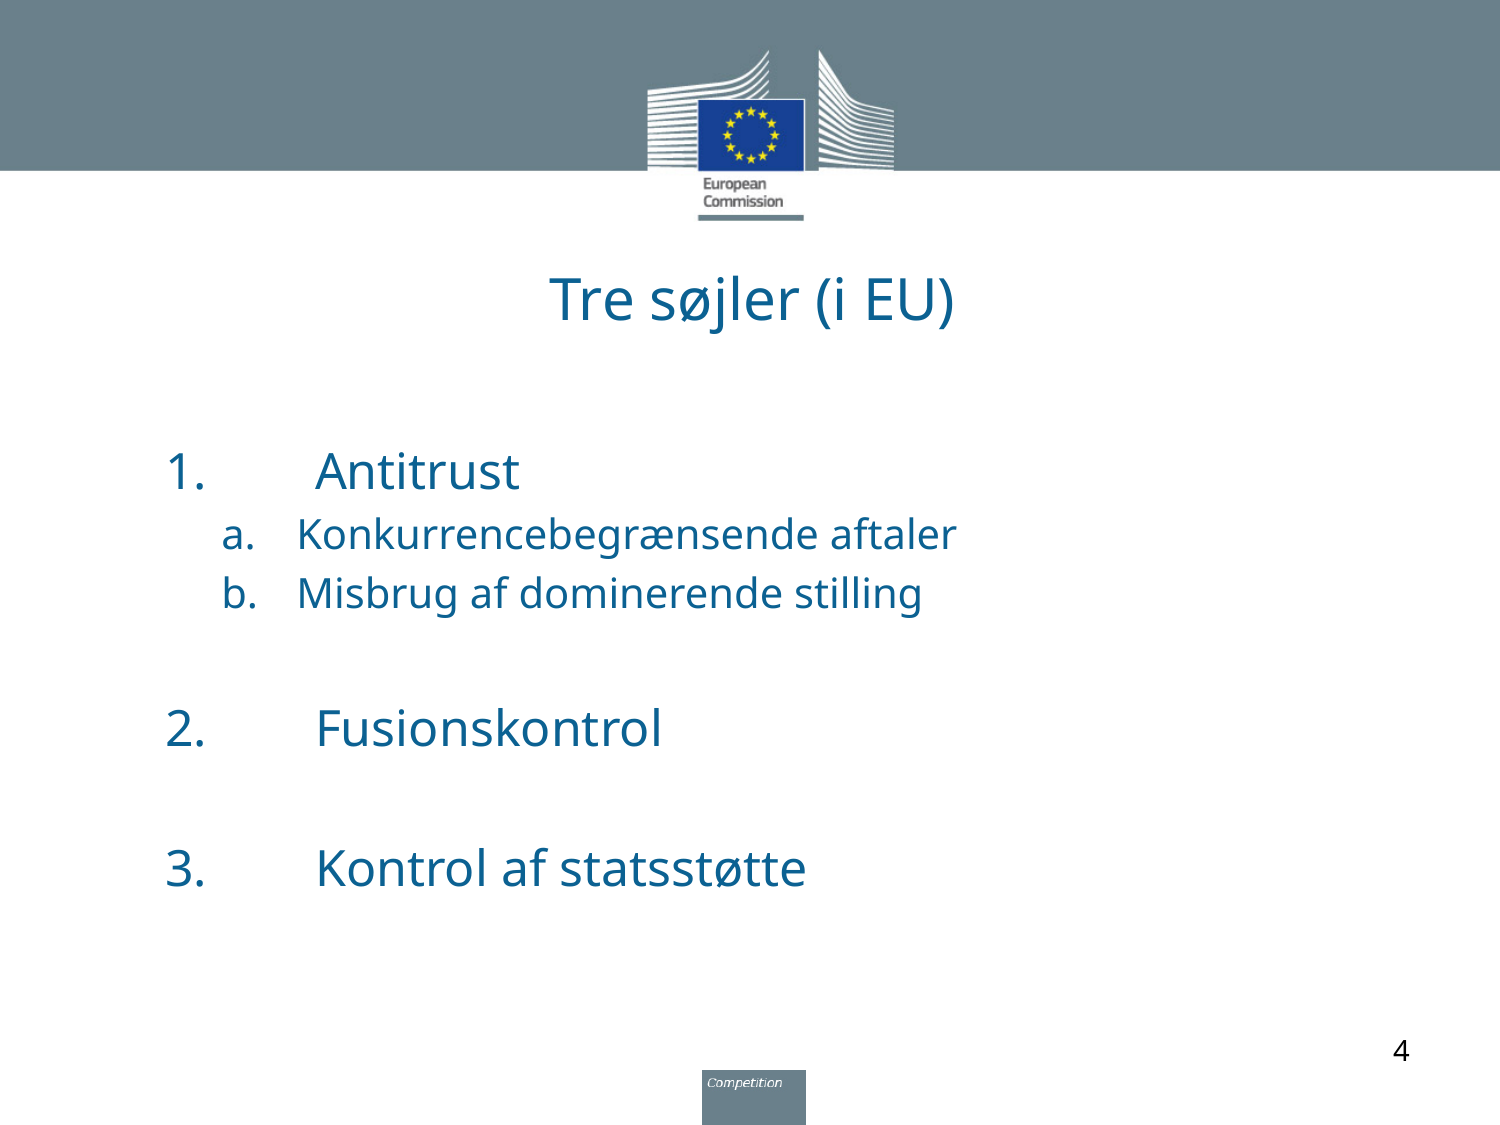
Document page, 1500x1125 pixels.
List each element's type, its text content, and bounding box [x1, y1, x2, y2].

picture [702, 1070, 806, 1125]
list 1. Antitrust Konkurrencebegrænsende aftaler Misbrug af dominerende stilling 2. Fusionskontrol 3. Kontrol af statsstøtte [75, 432, 1425, 988]
title Tre søjler (i EU) [77, 231, 1428, 362]
slide_number 4 [1074, 1024, 1425, 1103]
picture [0, 0, 1500, 222]
